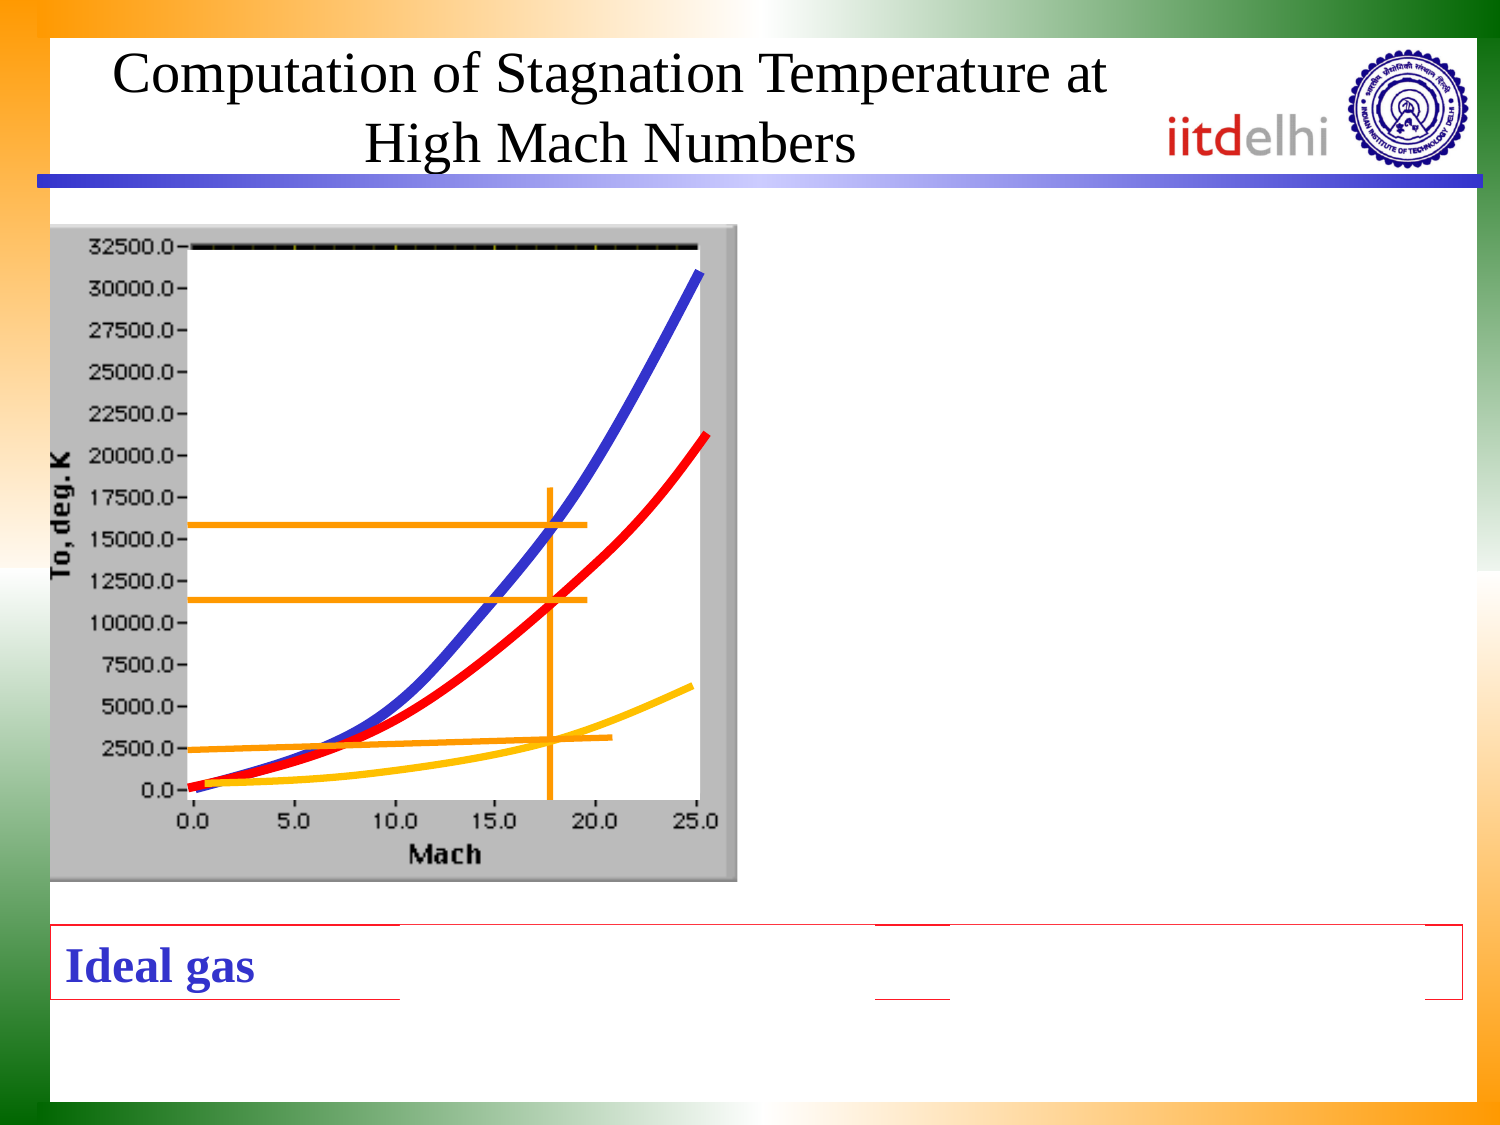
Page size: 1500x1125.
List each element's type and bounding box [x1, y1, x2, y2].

text_box [0, 0, 1500, 1125]
